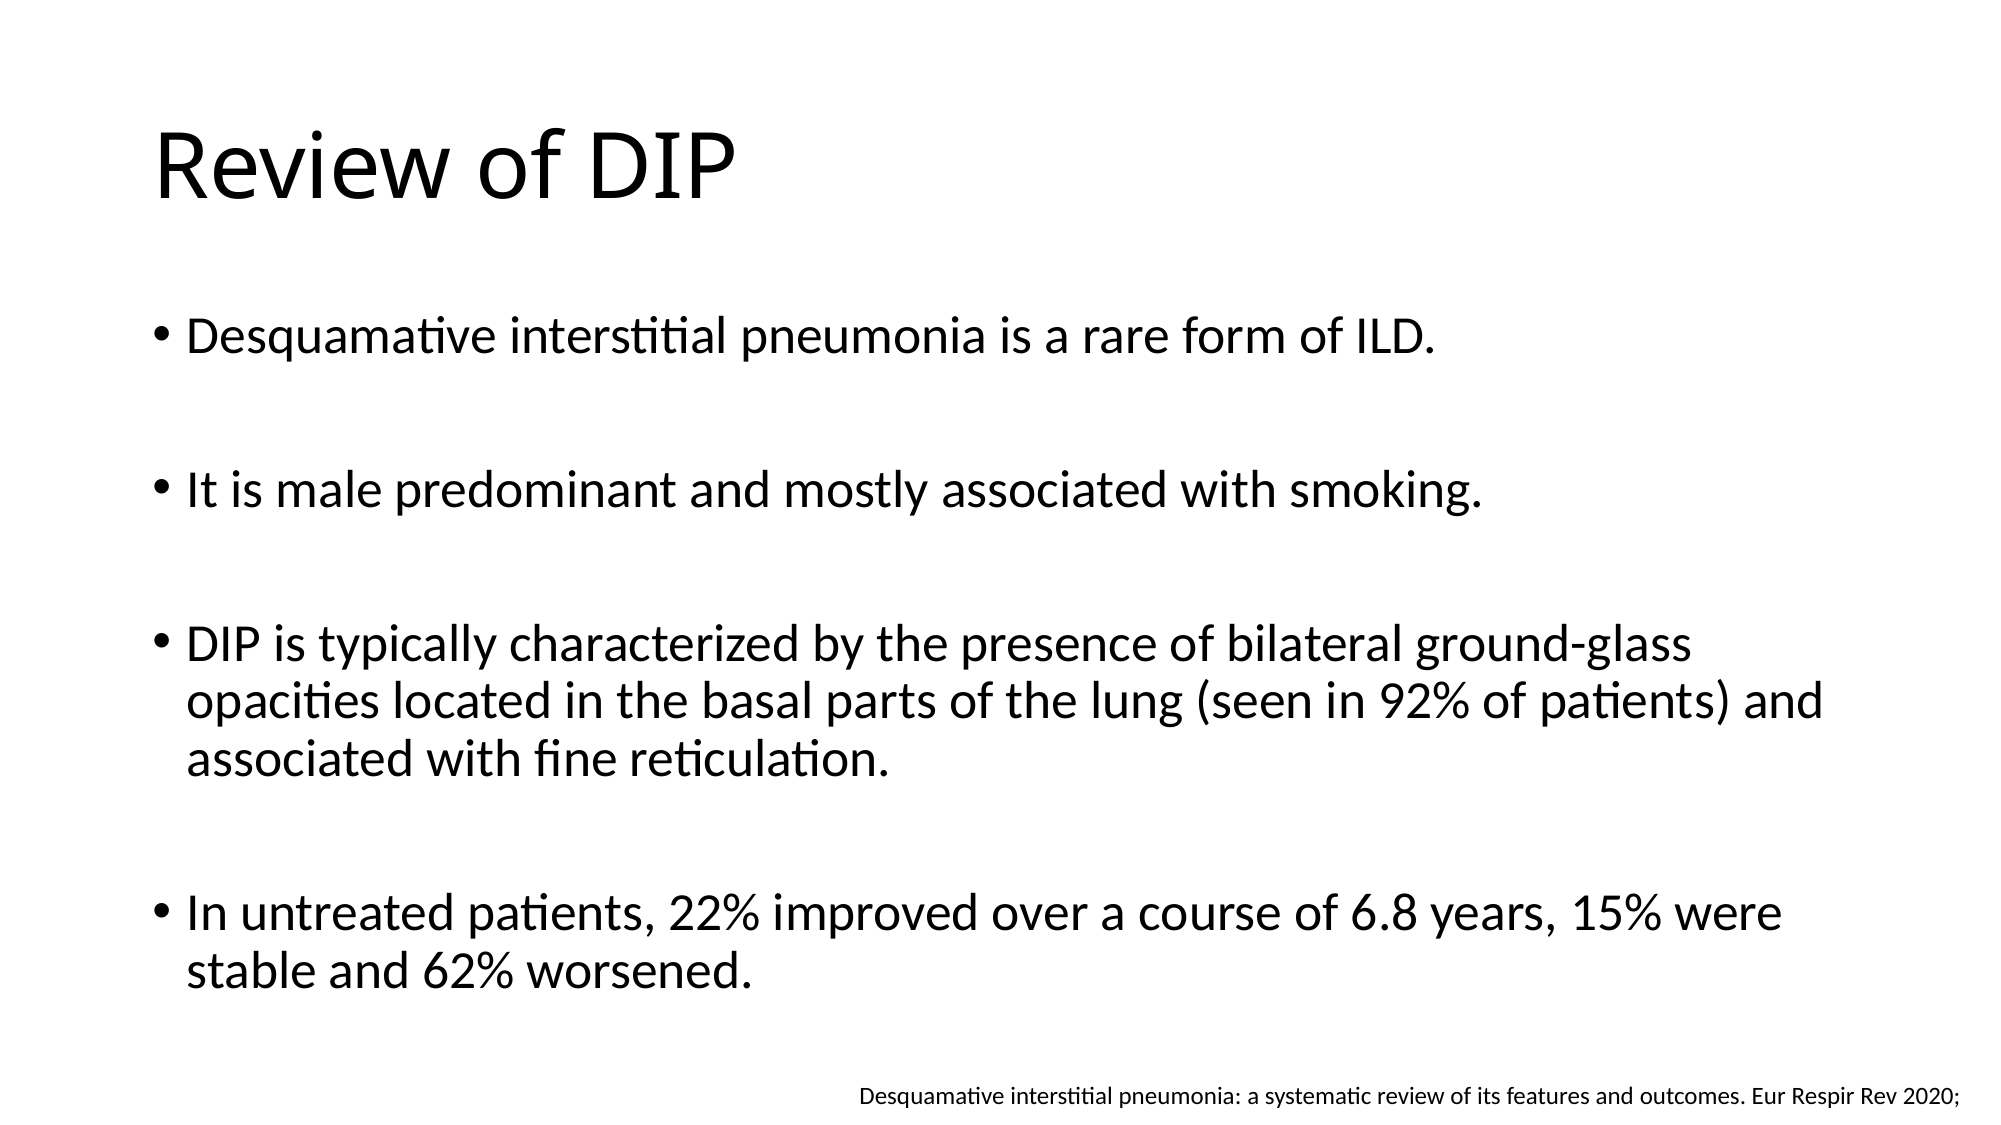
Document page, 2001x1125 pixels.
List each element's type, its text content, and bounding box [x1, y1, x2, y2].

list Desquamative interstitial pneumonia is a rare form of ILD. It is male predominant and mostly associated with smoking. DIP is typically characterized by the presence of bilateral ground-glass opacities located in the basal parts of the lung (seen in 92% of patients) and associated with fine reticulation. In untreated patients, 22% improved over a course of 6.8 years, 15% were stable and 62% worsened. [137, 299, 1863, 1014]
text_box Desquamative interstitial pneumonia: a systematic review of its features and outcomes. Eur Respir Rev 2020; [844, 1072, 2000, 1118]
title Review of DIP [137, 59, 1863, 278]
